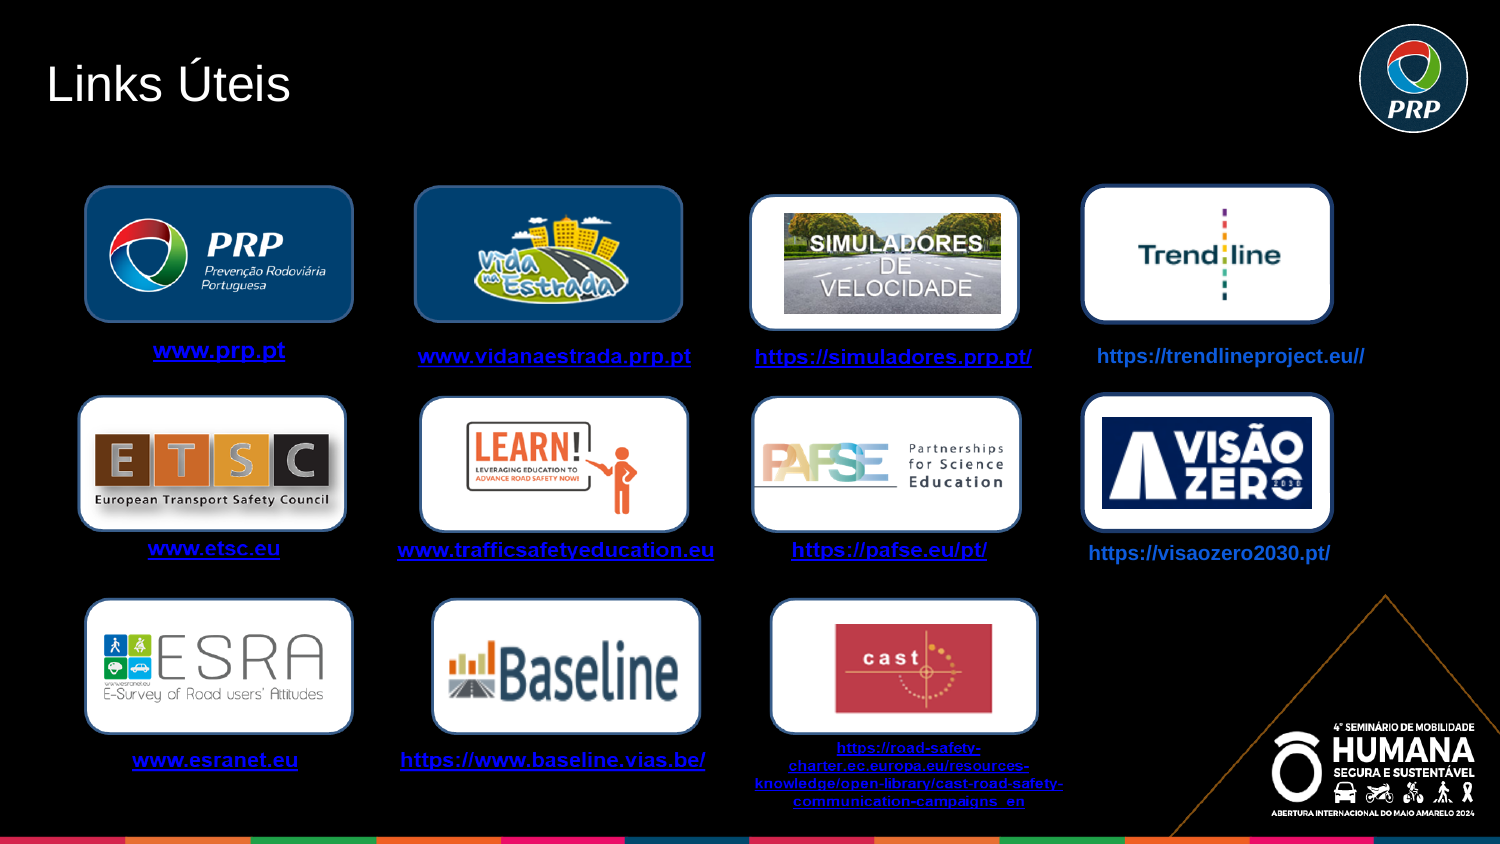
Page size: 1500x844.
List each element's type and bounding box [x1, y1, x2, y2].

picture [0, 0, 1500, 844]
text_box [1358, 23, 1469, 134]
